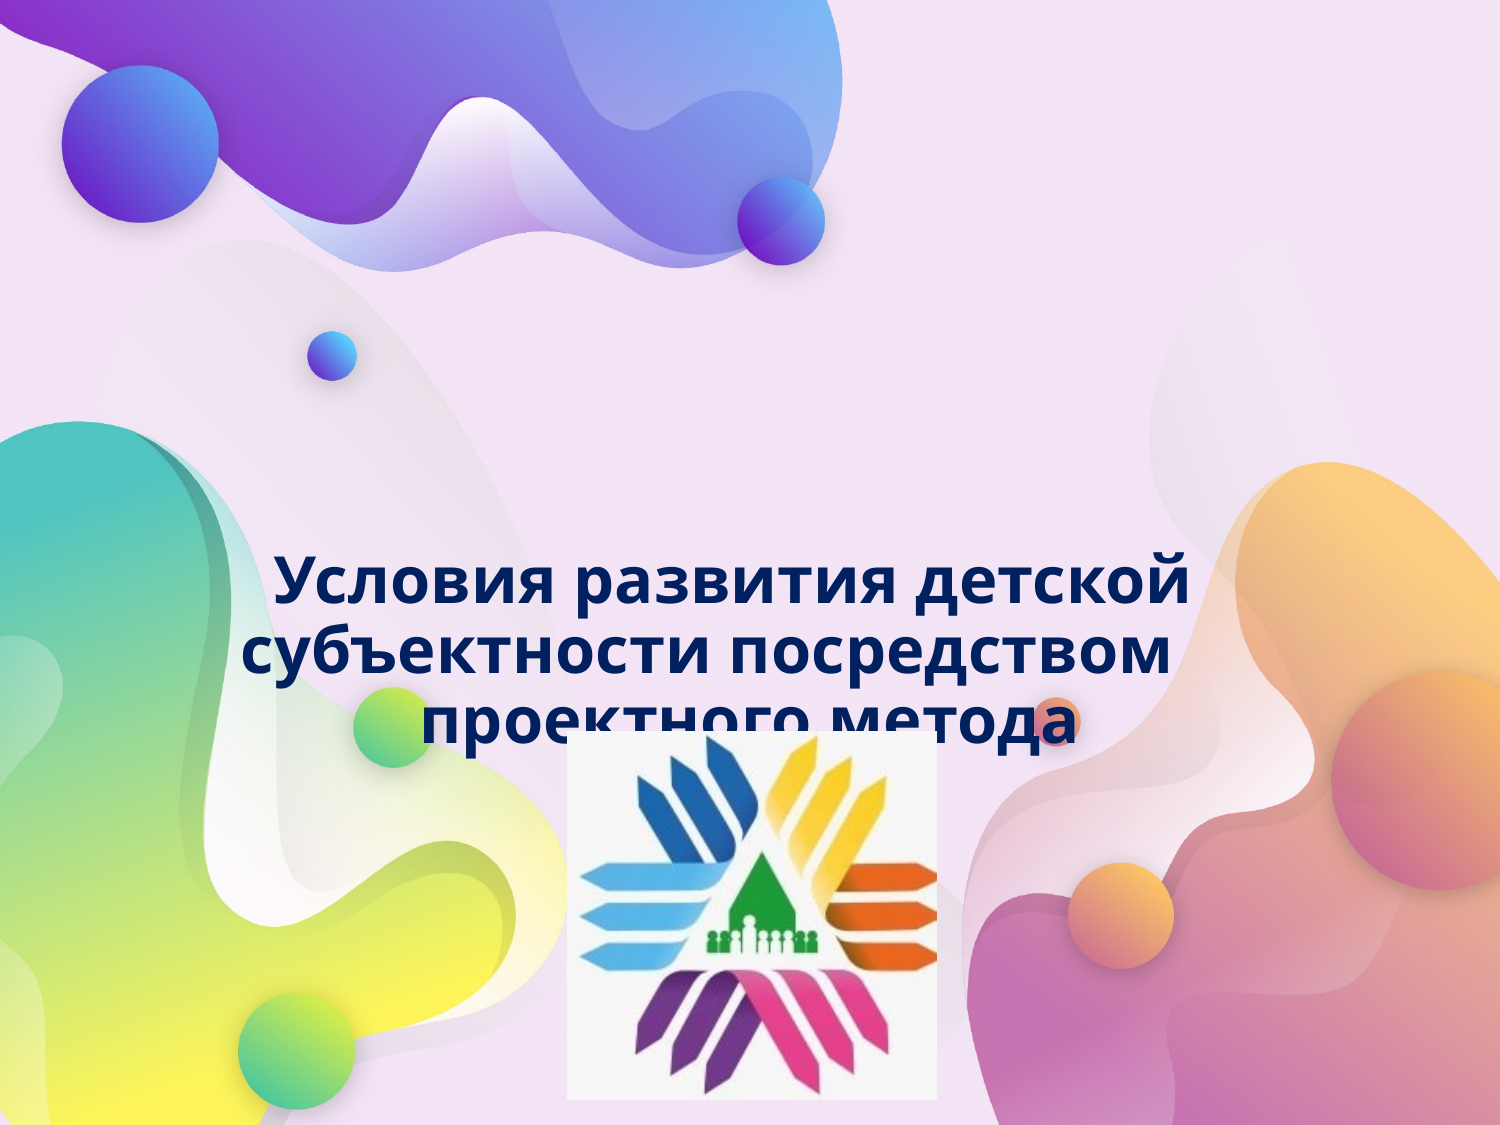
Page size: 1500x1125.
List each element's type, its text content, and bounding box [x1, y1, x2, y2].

title Условия развития детской субъектности посредством проектного метода [112, 184, 1388, 844]
picture [0, 0, 1500, 1125]
